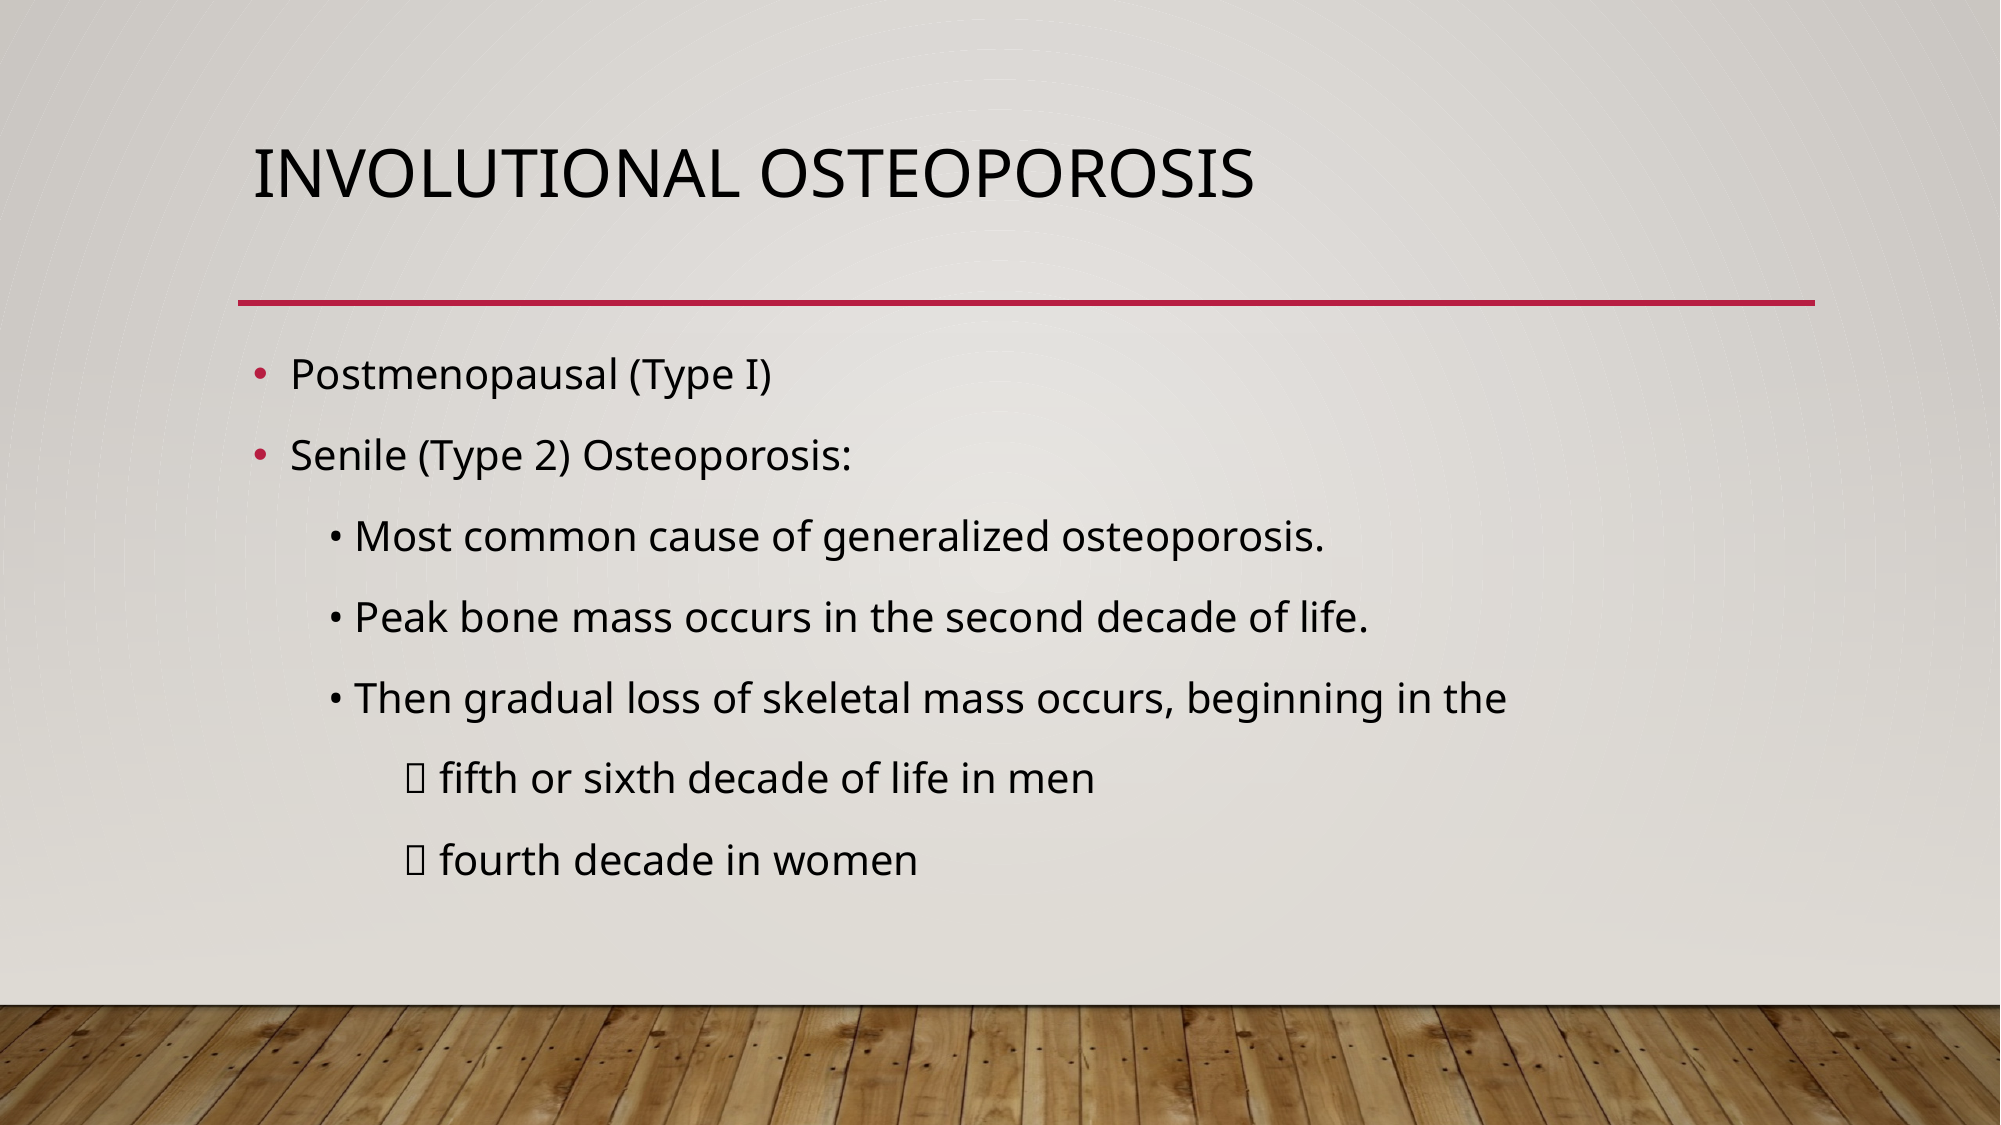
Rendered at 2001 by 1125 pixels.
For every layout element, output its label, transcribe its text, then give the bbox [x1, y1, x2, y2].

title INVOLUTIONAL OSTEOPOROSIS [238, 131, 1814, 305]
picture [0, 1005, 2000, 1125]
list Postmenopausal (Type I) Senile (Type 2) Osteoporosis: • Most common cause of generalized osteoporosis. • Peak bone mass occurs in the second decade of life. • Then gradual loss of skeletal mass occurs, beginning in the  fifth or sixth decade of life in men  fourth decade in women [238, 330, 1814, 897]
